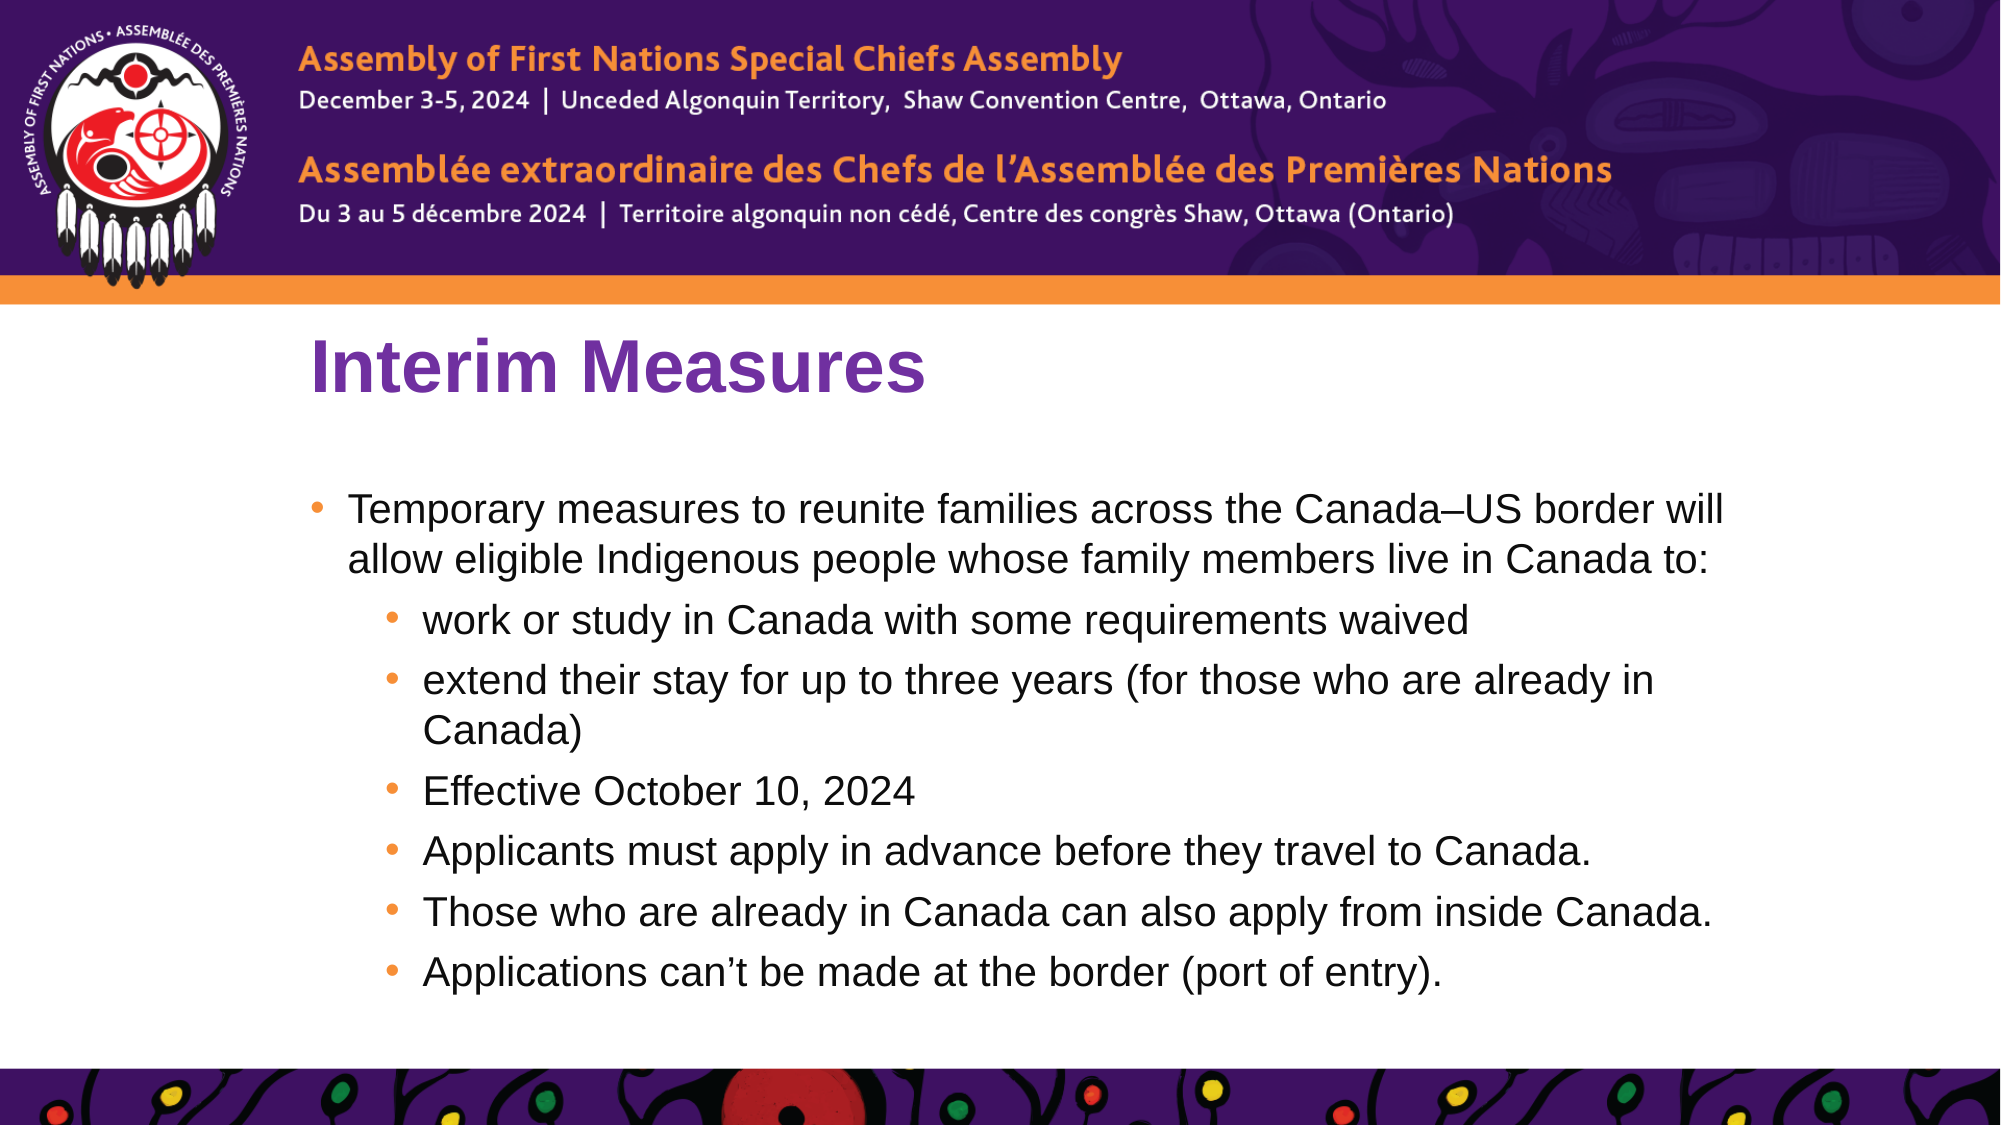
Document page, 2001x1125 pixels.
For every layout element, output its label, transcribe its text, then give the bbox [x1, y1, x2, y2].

list Temporary measures to reunite families across the Canada–US border will allow eligible Indigenous people whose family members live in Canada to: work or study in Canada with some requirements waived extend their stay for up to three years (for those who are already in Canada) Effective October 10, 2024 Applicants must apply in advance before they travel to Canada. Those who are already in Canada can also apply from inside Canada. Applications can’t be made at the border (port of entry). [295, 474, 1827, 1081]
title Interim Measures [295, 320, 1827, 416]
picture [0, 0, 2001, 1125]
